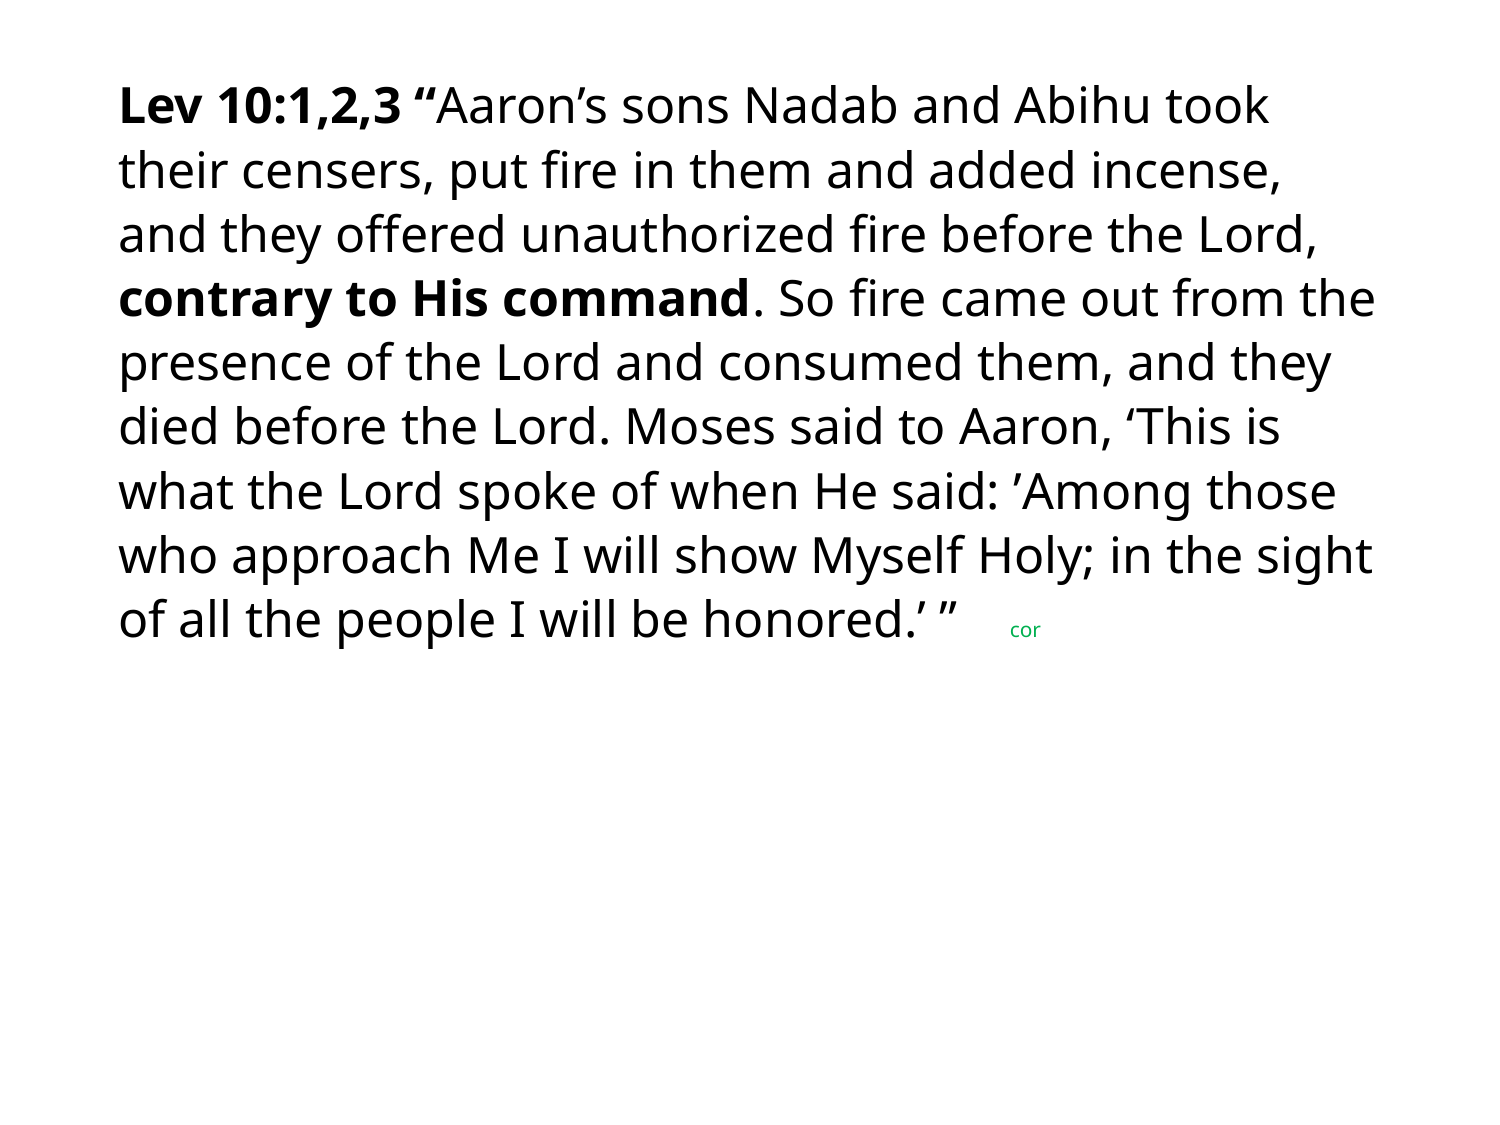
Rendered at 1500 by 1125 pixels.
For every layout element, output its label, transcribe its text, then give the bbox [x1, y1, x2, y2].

list Lev 10:1,2,3 “Aaron’s sons Nadab and Abihu took their censers, put fire in them and added incense, and they offered unauthorized fire before the Lord, contrary to His command. So fire came out from the presence of the Lord and consumed them, and they died before the Lord. Moses said to Aaron, ‘This is what the Lord spoke of when He said: ’Among those who approach Me I will show Myself Holy; in the sight of all the people I will be honored.’ ” cor [103, 62, 1397, 1029]
